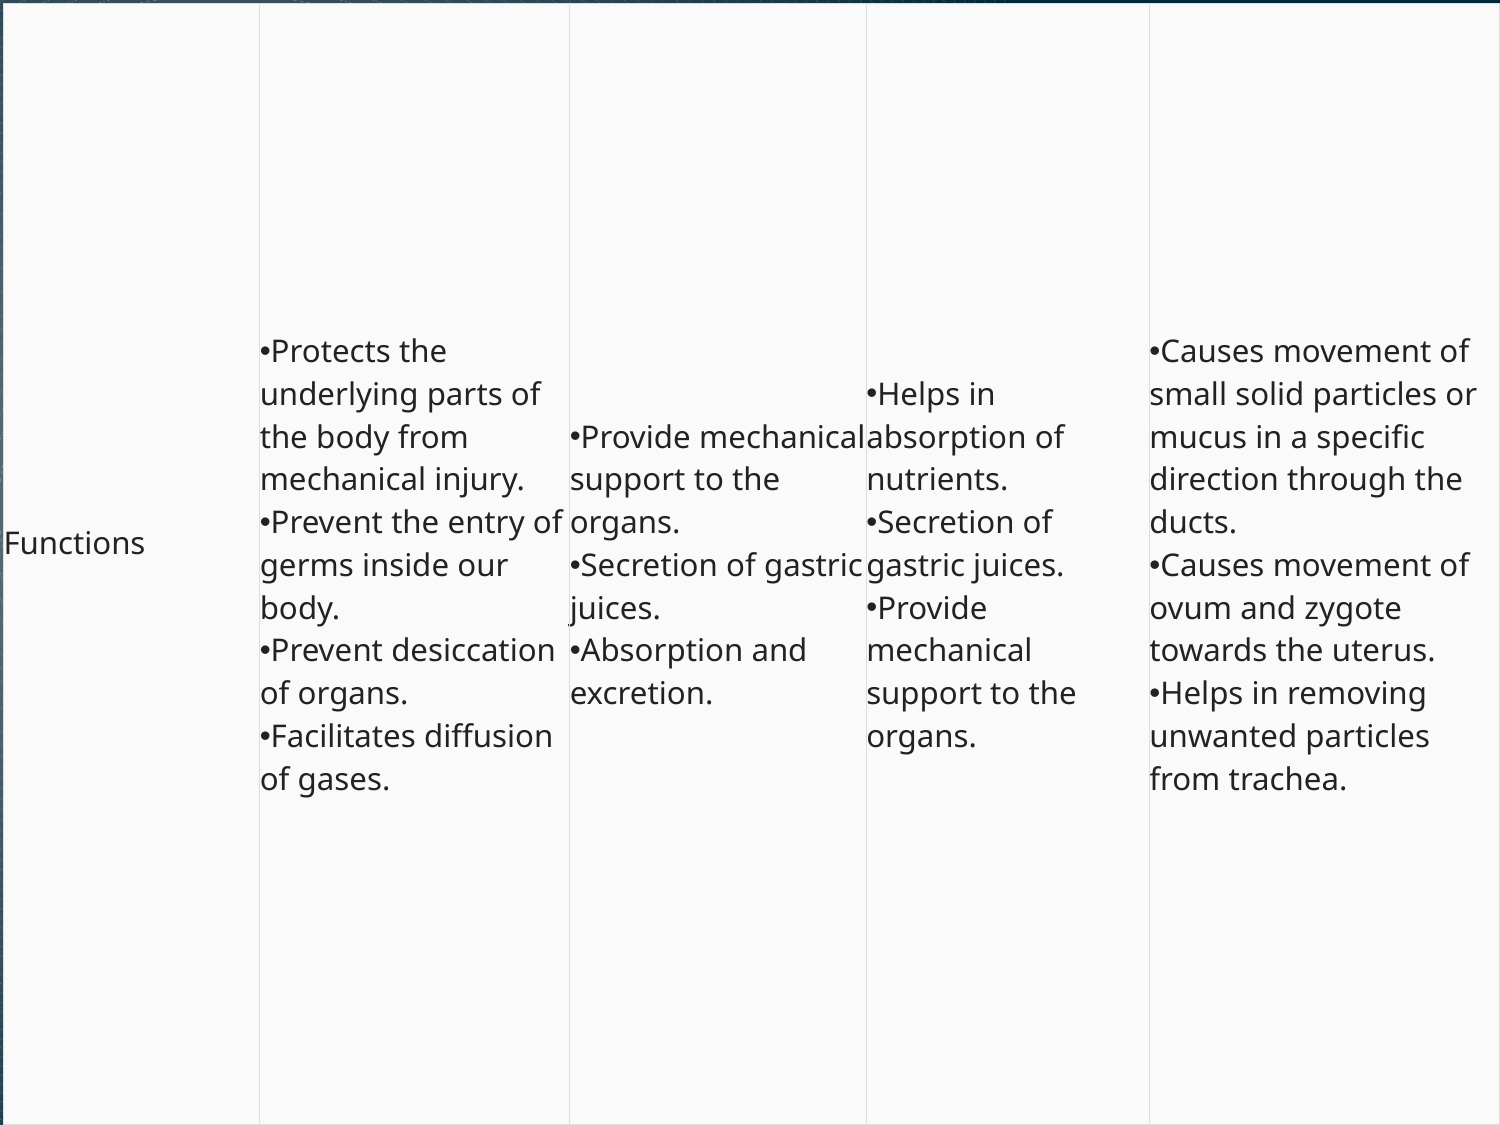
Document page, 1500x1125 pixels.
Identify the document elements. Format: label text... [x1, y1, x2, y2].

table_header Functions [4, 4, 259, 1124]
table_header Helps in absorption of nutrients. Secretion of gastric juices. Provide mechanical support to the organs. [867, 4, 1149, 1124]
table_header Protects the underlying parts of the body from mechanical injury. Prevent the entry of germs inside our body. Prevent desiccation of organs. Facilitates diffusion of gases. [260, 4, 569, 1124]
table_header Provide mechanical support to the organs. Secretion of gastric juices. Absorption and excretion. [570, 4, 866, 1124]
table_header Causes movement of small solid particles or mucus in a specific direction through the ducts. Causes movement of ovum and zygote towards the uterus. Helps in removing unwanted particles from trachea. [1150, 4, 1499, 1124]
